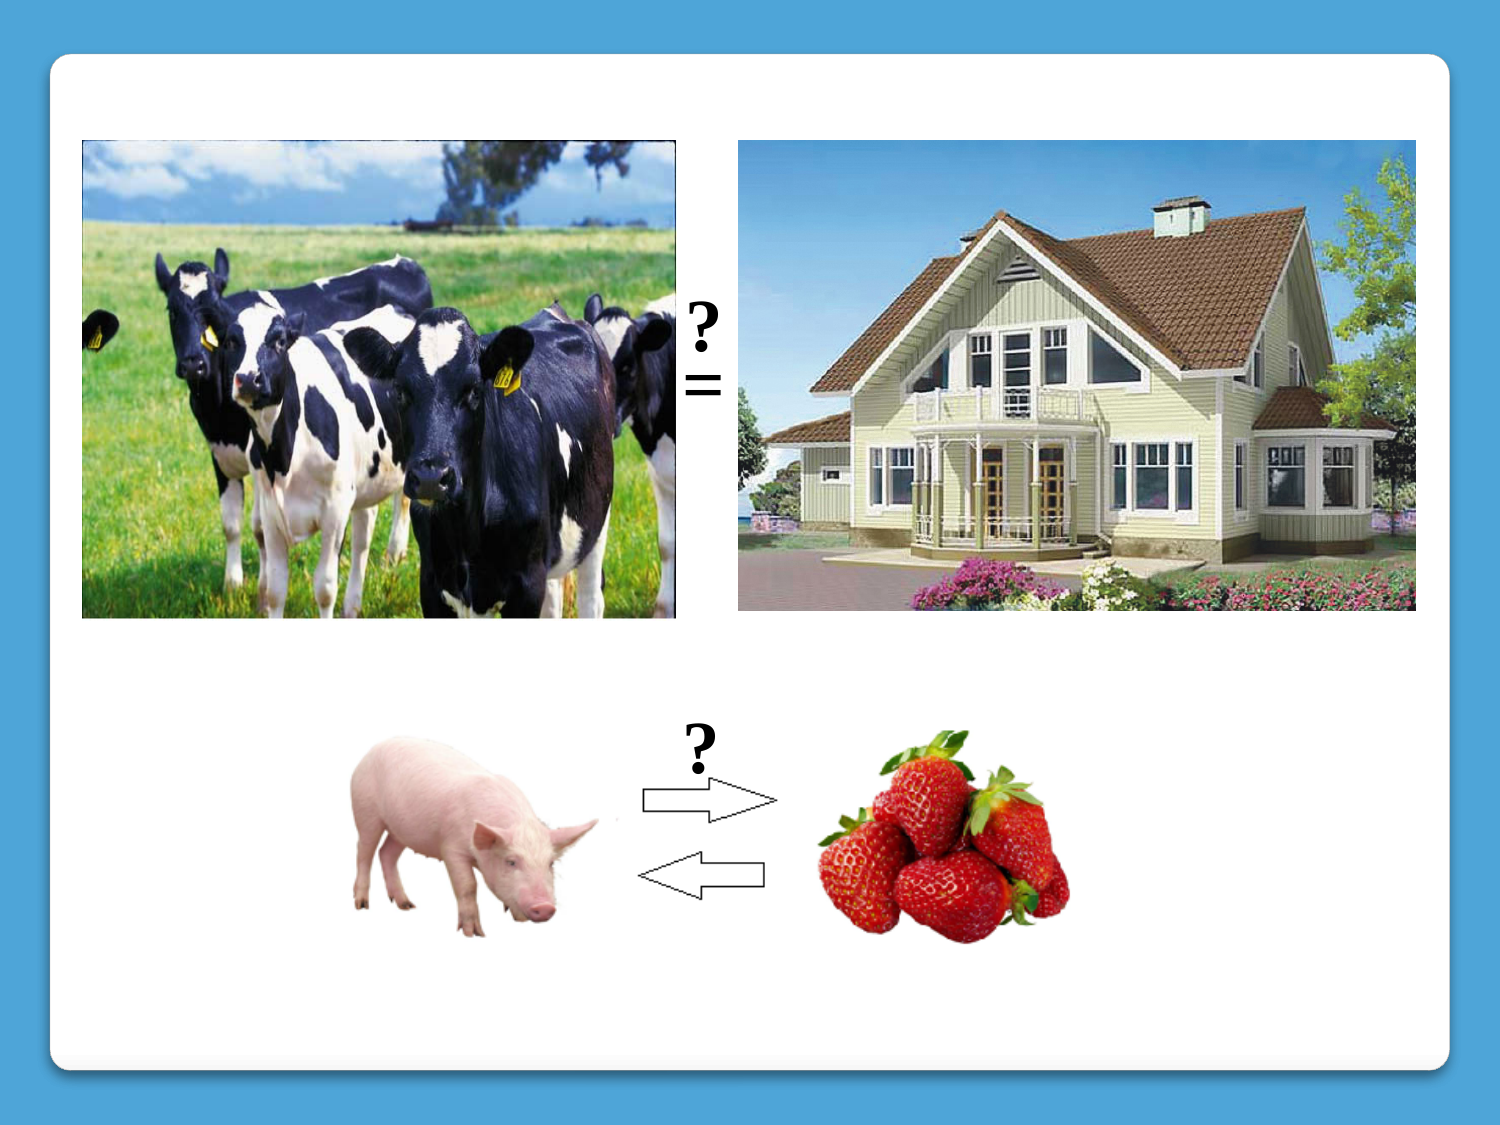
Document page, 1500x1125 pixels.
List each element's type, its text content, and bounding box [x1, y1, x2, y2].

picture [269, 668, 1153, 1032]
picture [738, 140, 1416, 611]
picture [81, 140, 677, 622]
text_box ? [683, 269, 730, 327]
text_box = [683, 327, 730, 433]
